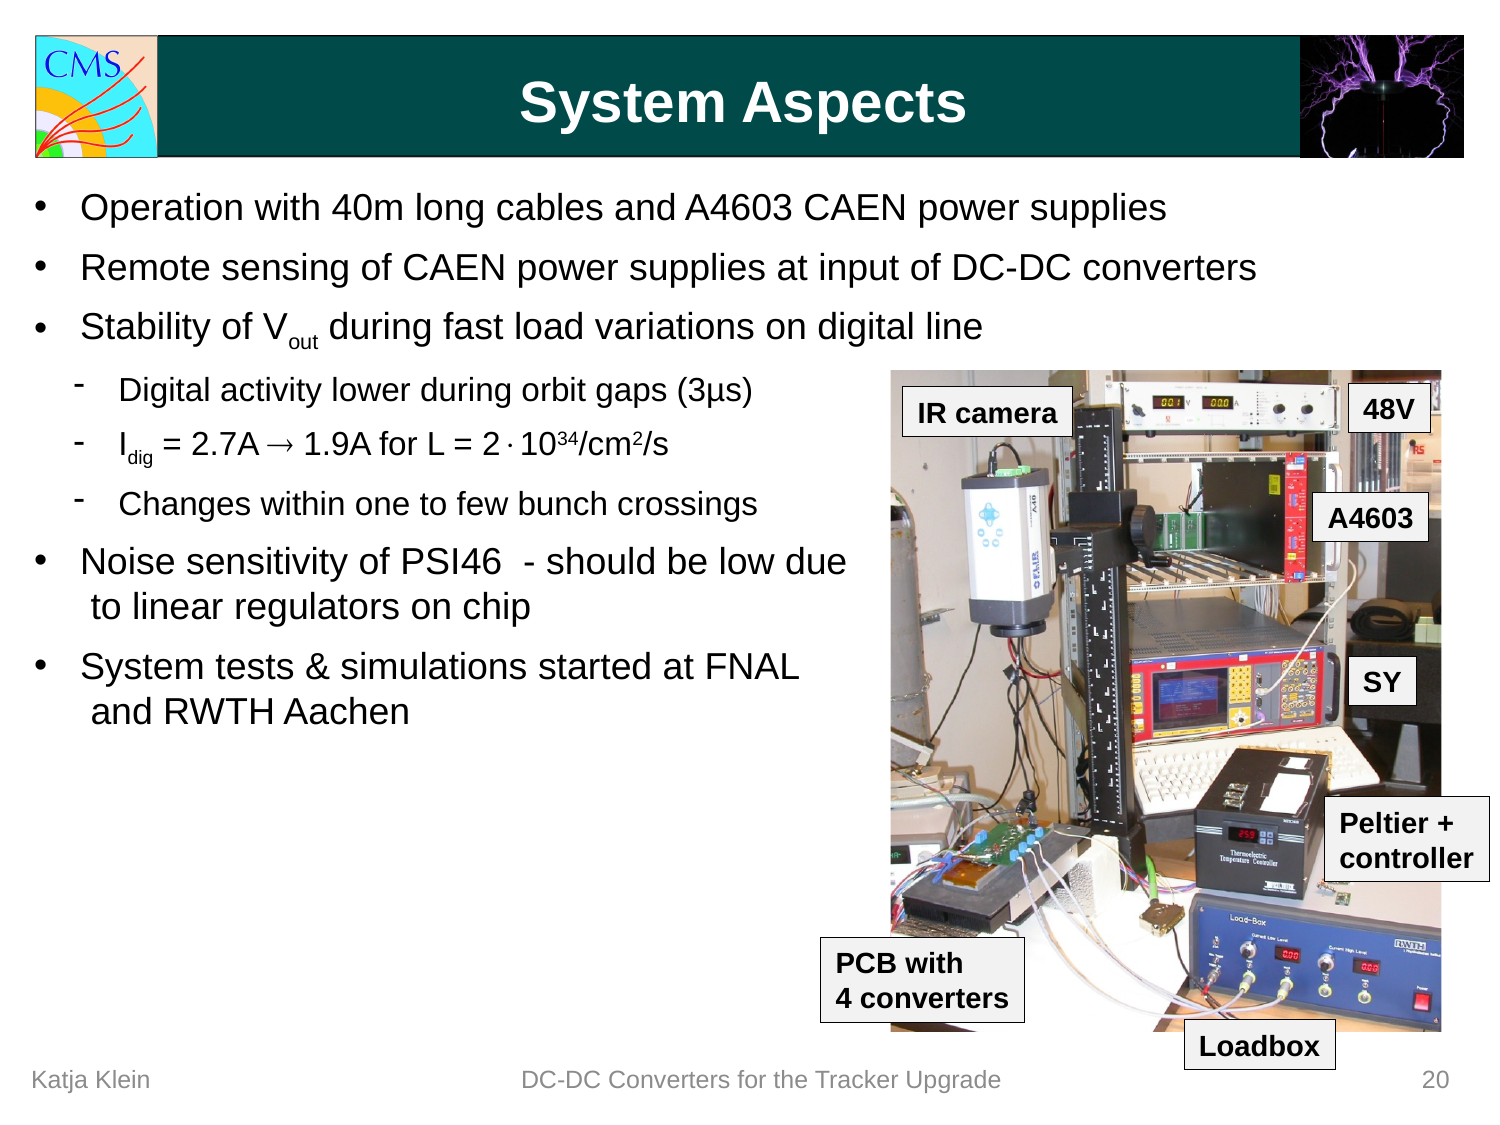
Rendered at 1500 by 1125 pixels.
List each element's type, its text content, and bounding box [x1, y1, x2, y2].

footer DC-DC Converters for the Tracker Upgrade [363, 1054, 1161, 1103]
text_box Operation with 40m long cables and A4603 CAEN power supplies Remote sensing of CAEN power supplies at input of DC-DC converters Stability of Vout during fast load variations on digital line Digital activity lower during orbit gaps (3µs) Idig = 2.7A  1.9A for L = 21034/cm2/s Changes within one to few bunch crossings Noise sensitivity of PSI46 - should be low due to linear regulators on chip System tests & simulations started at FNAL and RWTH Aachen [19, 175, 1273, 739]
slide_number Katja Klein [16, 1054, 223, 1103]
title System Aspects [163, 46, 1325, 153]
text_box Loadbox [1184, 1041, 1336, 1070]
text_box Peltier + controller [1446, 796, 1490, 882]
picture [890, 370, 1442, 1032]
text_box PCB with 4 converters [820, 937, 885, 1023]
slide_number 20 [1265, 1054, 1465, 1103]
picture [35, 35, 1465, 159]
